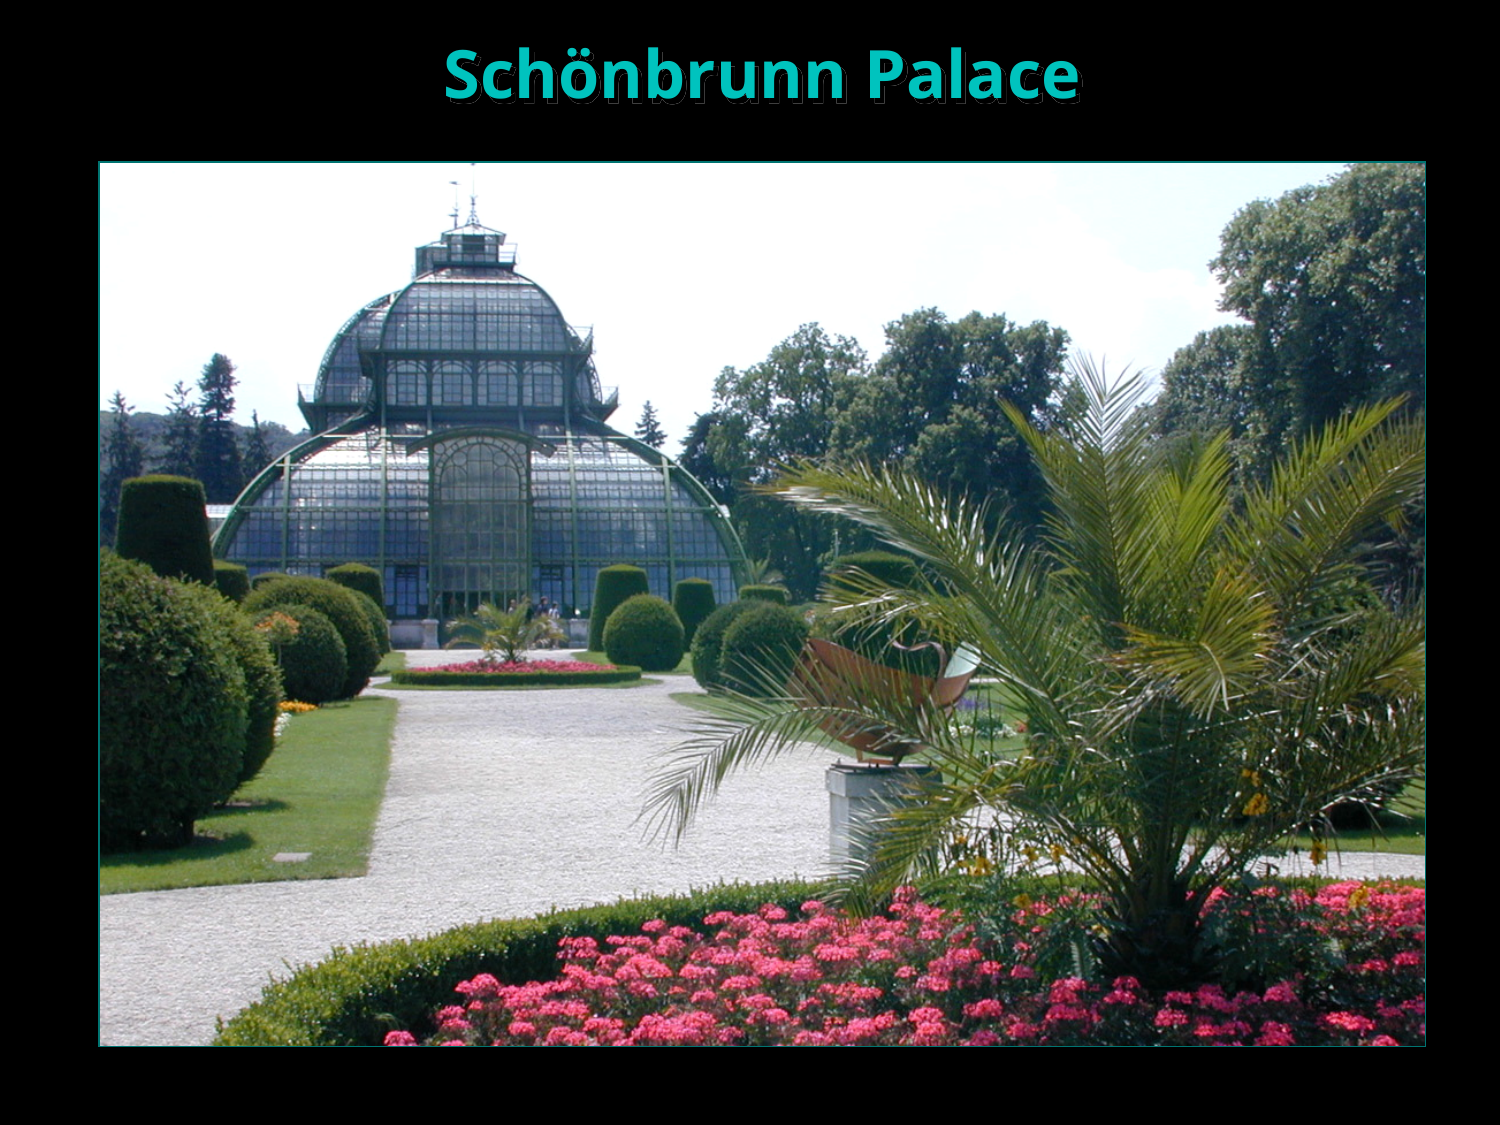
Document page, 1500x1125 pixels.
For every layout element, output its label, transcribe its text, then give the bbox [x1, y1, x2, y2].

picture [99, 162, 1426, 1047]
text_box Schönbrunn Palace [62, 24, 1463, 120]
